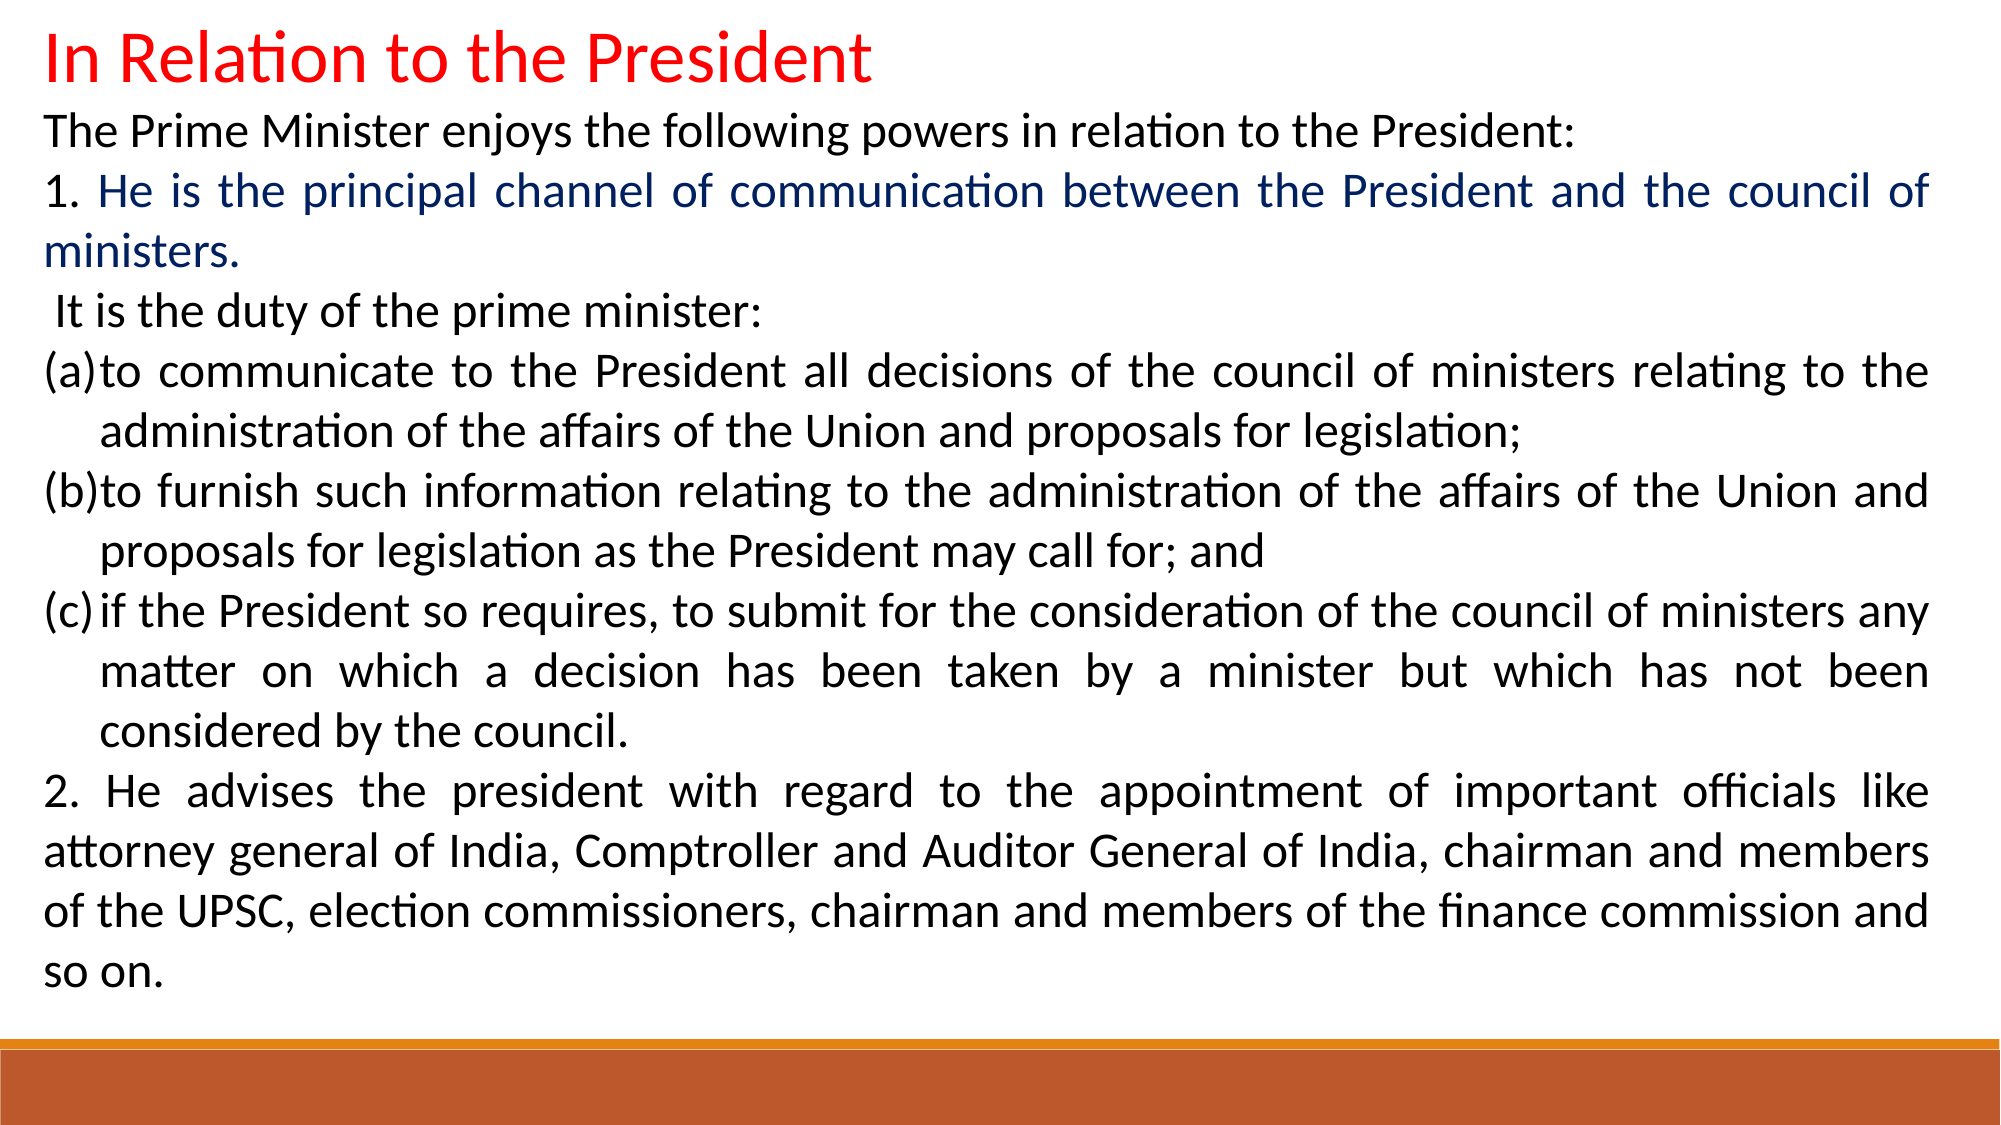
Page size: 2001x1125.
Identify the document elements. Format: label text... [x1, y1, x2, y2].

text_box In Relation to the President The Prime Minister enjoys the following powers in relation to the President: 1. He is the principal channel of communication between the President and the council of ministers. It is the duty of the prime minister: to communicate to the President all decisions of the council of ministers relating to the administration of the affairs of the Union and proposals for legislation; to furnish such information relating to the administration of the affairs of the Union and proposals for legislation as the President may call for; and if the President so requires, to submit for the consideration of the council of ministers any matter on which a decision has been taken by a minister but which has not been considered by the council. 2. He advises the president with regard to the appointment of important officials like attorney general of India, Comptroller and Auditor General of India, chairman and members of the UPSC, election commissioners, chairman and members of the finance commission and so on. [28, 0, 1946, 1005]
